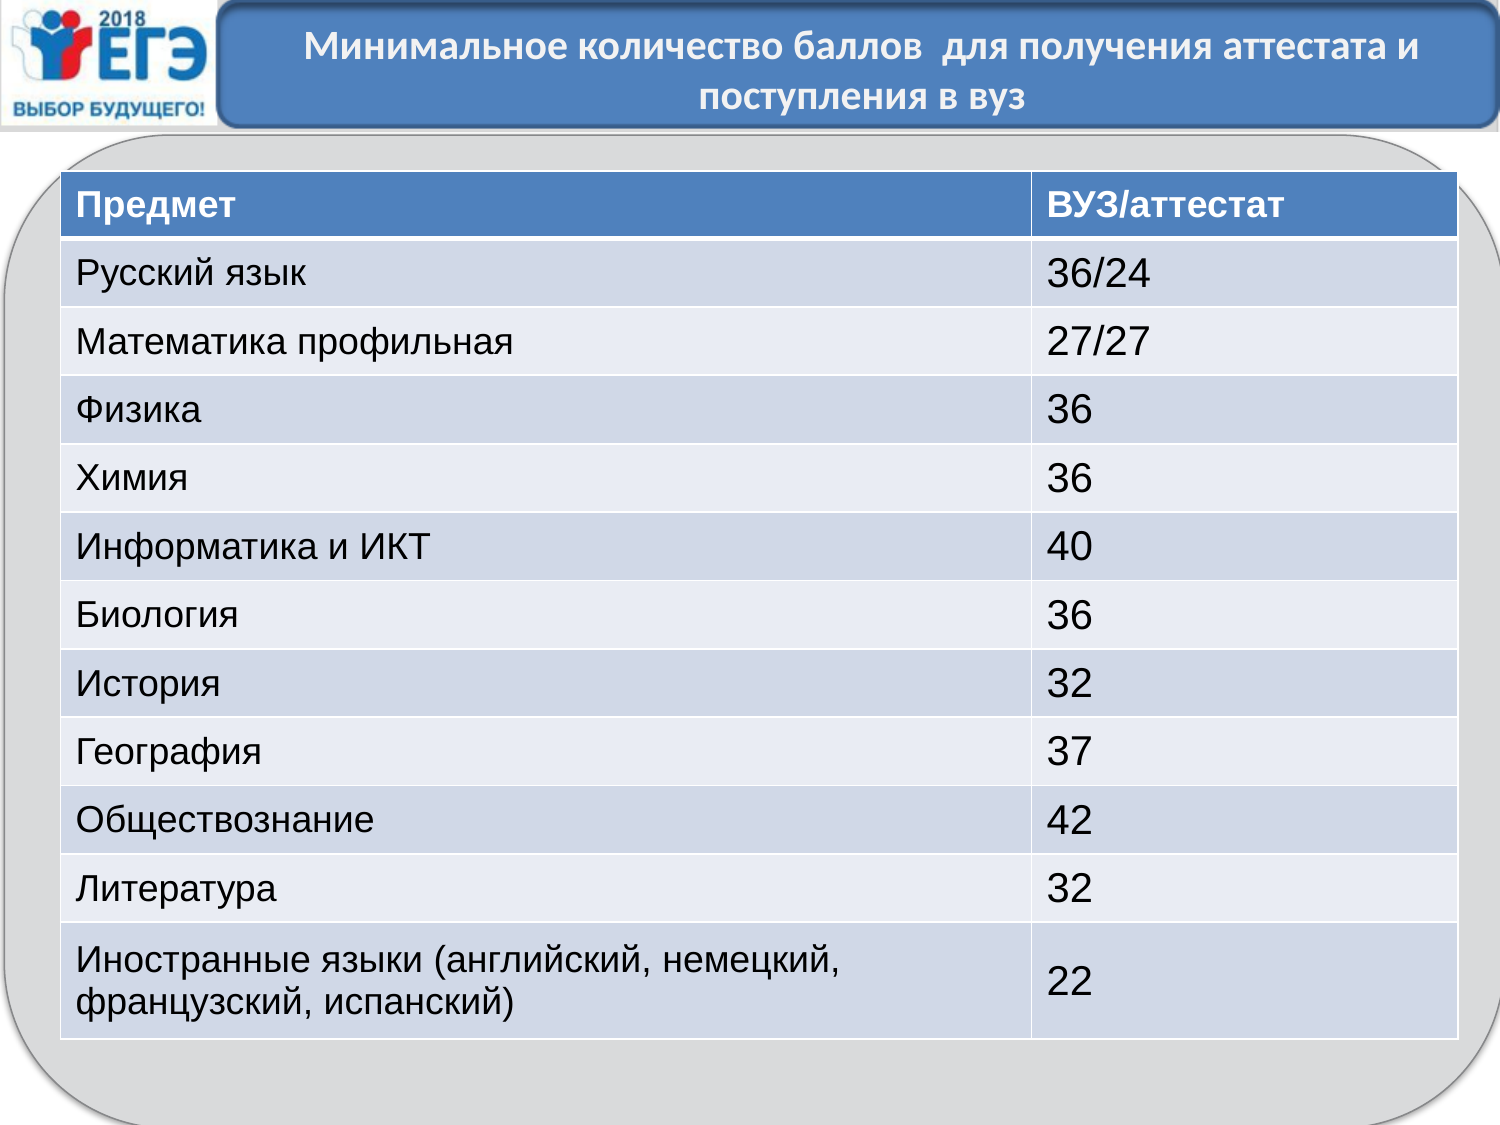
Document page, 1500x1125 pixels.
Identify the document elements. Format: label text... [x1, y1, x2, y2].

table_cell 36 [1032, 445, 1457, 511]
table_cell 22 [1032, 923, 1457, 1038]
table_cell География [61, 718, 1031, 785]
table_cell 36 [1032, 376, 1457, 443]
table_cell 36/24 [1032, 241, 1457, 306]
table_cell Обществознание [61, 786, 1031, 853]
table_cell 32 [1032, 650, 1457, 716]
table_cell Литература [61, 855, 1031, 921]
table_cell История [61, 650, 1031, 716]
table_cell Иностранные языки (английский, немецкий, французский, испанский) [61, 923, 1031, 1038]
table_cell 36 [1032, 581, 1457, 648]
table_cell Биология [61, 581, 1031, 648]
table_cell 42 [1032, 786, 1457, 853]
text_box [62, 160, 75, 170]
table_cell Химия [61, 445, 1031, 511]
table_cell Физика [61, 376, 1031, 443]
table_header ВУЗ/аттестат [1032, 172, 1457, 236]
text_box [3, 175, 1500, 1125]
table_cell Информатика и ИКТ [61, 513, 1031, 580]
table_cell 27/27 [1032, 308, 1457, 374]
table_cell 32 [1032, 855, 1457, 921]
table_cell Математика профильная [61, 308, 1031, 374]
picture [0, 0, 1500, 132]
table_cell 37 [1032, 718, 1457, 785]
table_cell Русский язык [61, 241, 1031, 306]
table_header Предмет [61, 172, 1031, 236]
table_cell 40 [1032, 513, 1457, 580]
text_box [66, 140, 1442, 170]
